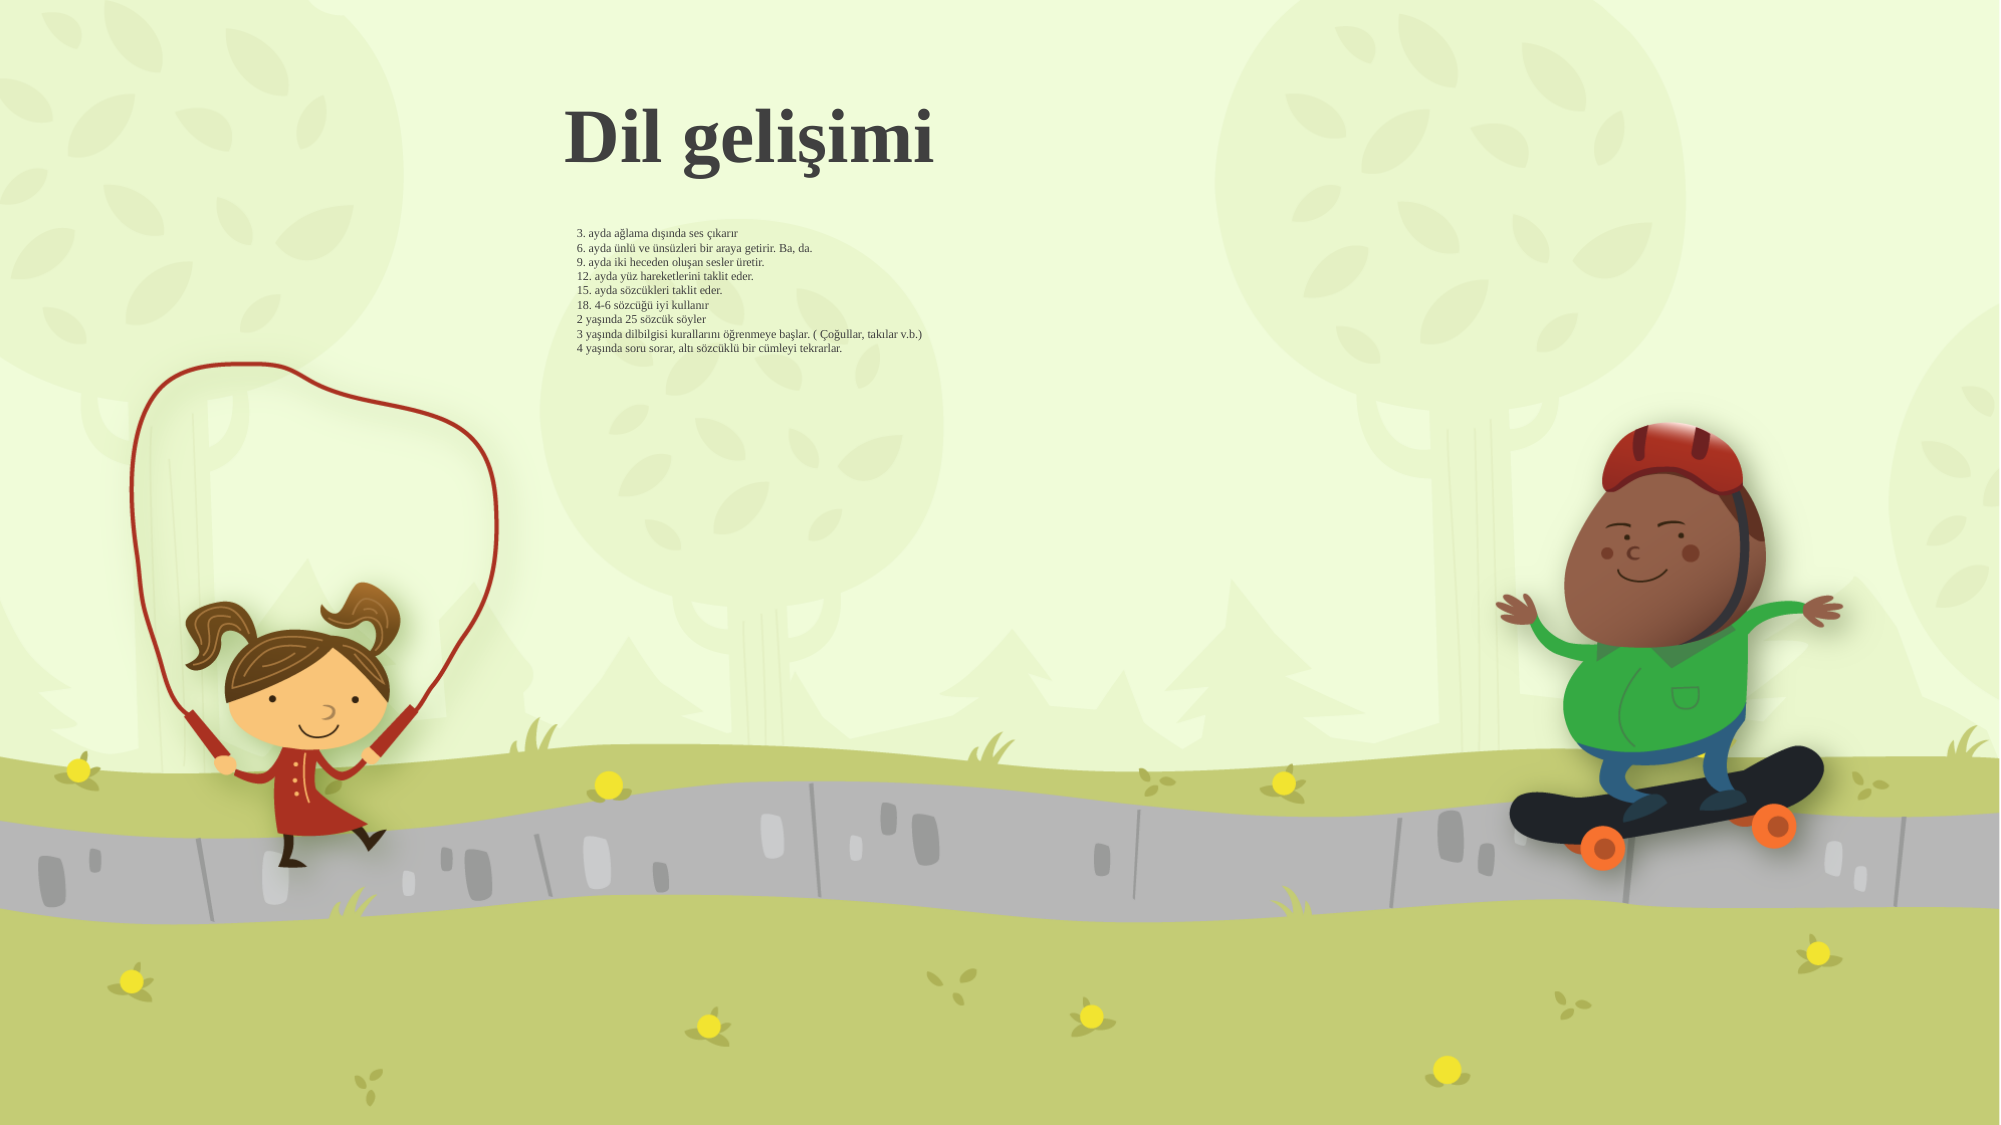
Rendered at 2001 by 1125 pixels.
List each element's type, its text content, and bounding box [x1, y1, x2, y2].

list 3. ayda ağlama dışında ses çıkarır 6. ayda ünlü ve ünsüzleri bir araya getirir. Ba, da. 9. ayda iki heceden oluşan sesler üretir. 12. ayda yüz hareketlerini taklit eder. 15. ayda sözcükleri taklit eder. 18. 4-6 sözcüğü iyi kullanır 2 yaşında 25 sözcük söyler 3 yaşında dilbilgisi kurallarını öğrenmeye başlar. ( Çoğullar, takılar v.b.) 4 yaşında soru sorar, altı sözcüklü bir cümleyi tekrarlar. [552, 219, 1453, 370]
picture [0, 0, 2000, 1125]
title Dil gelişimi [549, 87, 1750, 279]
